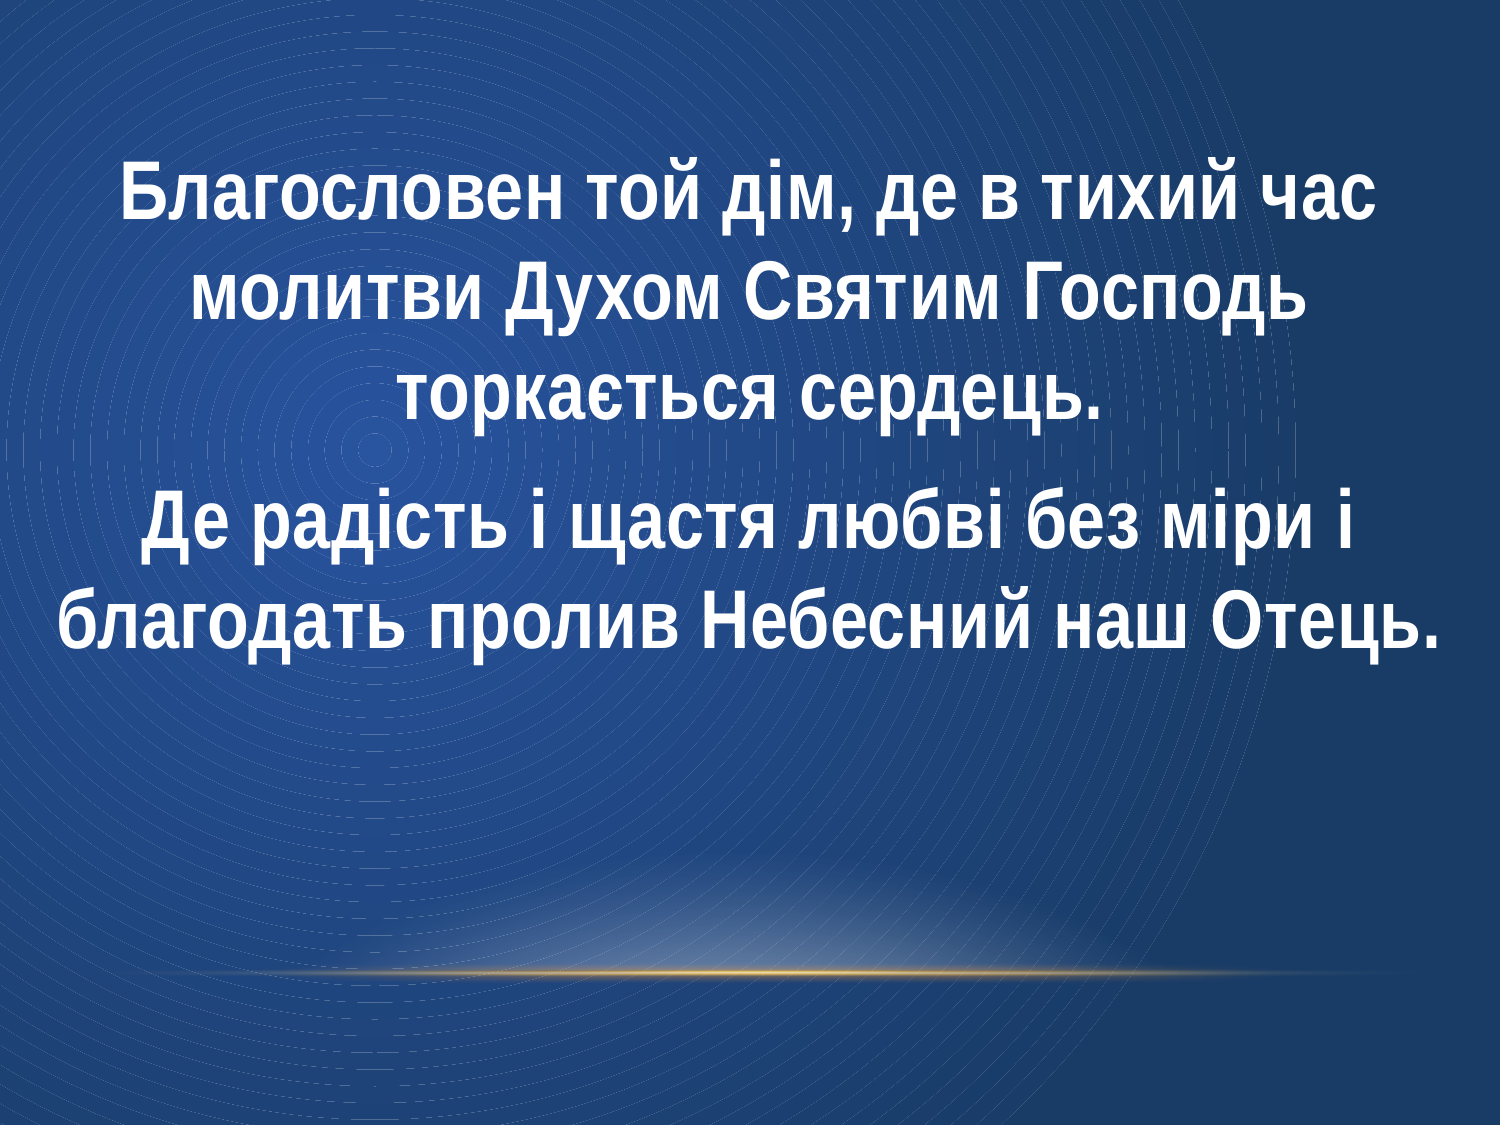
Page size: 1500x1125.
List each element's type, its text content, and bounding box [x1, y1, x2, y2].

list Благословен той дім, де в тихий час молитви Духом Святим Господь торкається сердець. Де радість і щастя любві без міри і благодать пролив Небесний наш Отець. [0, 0, 1500, 1125]
